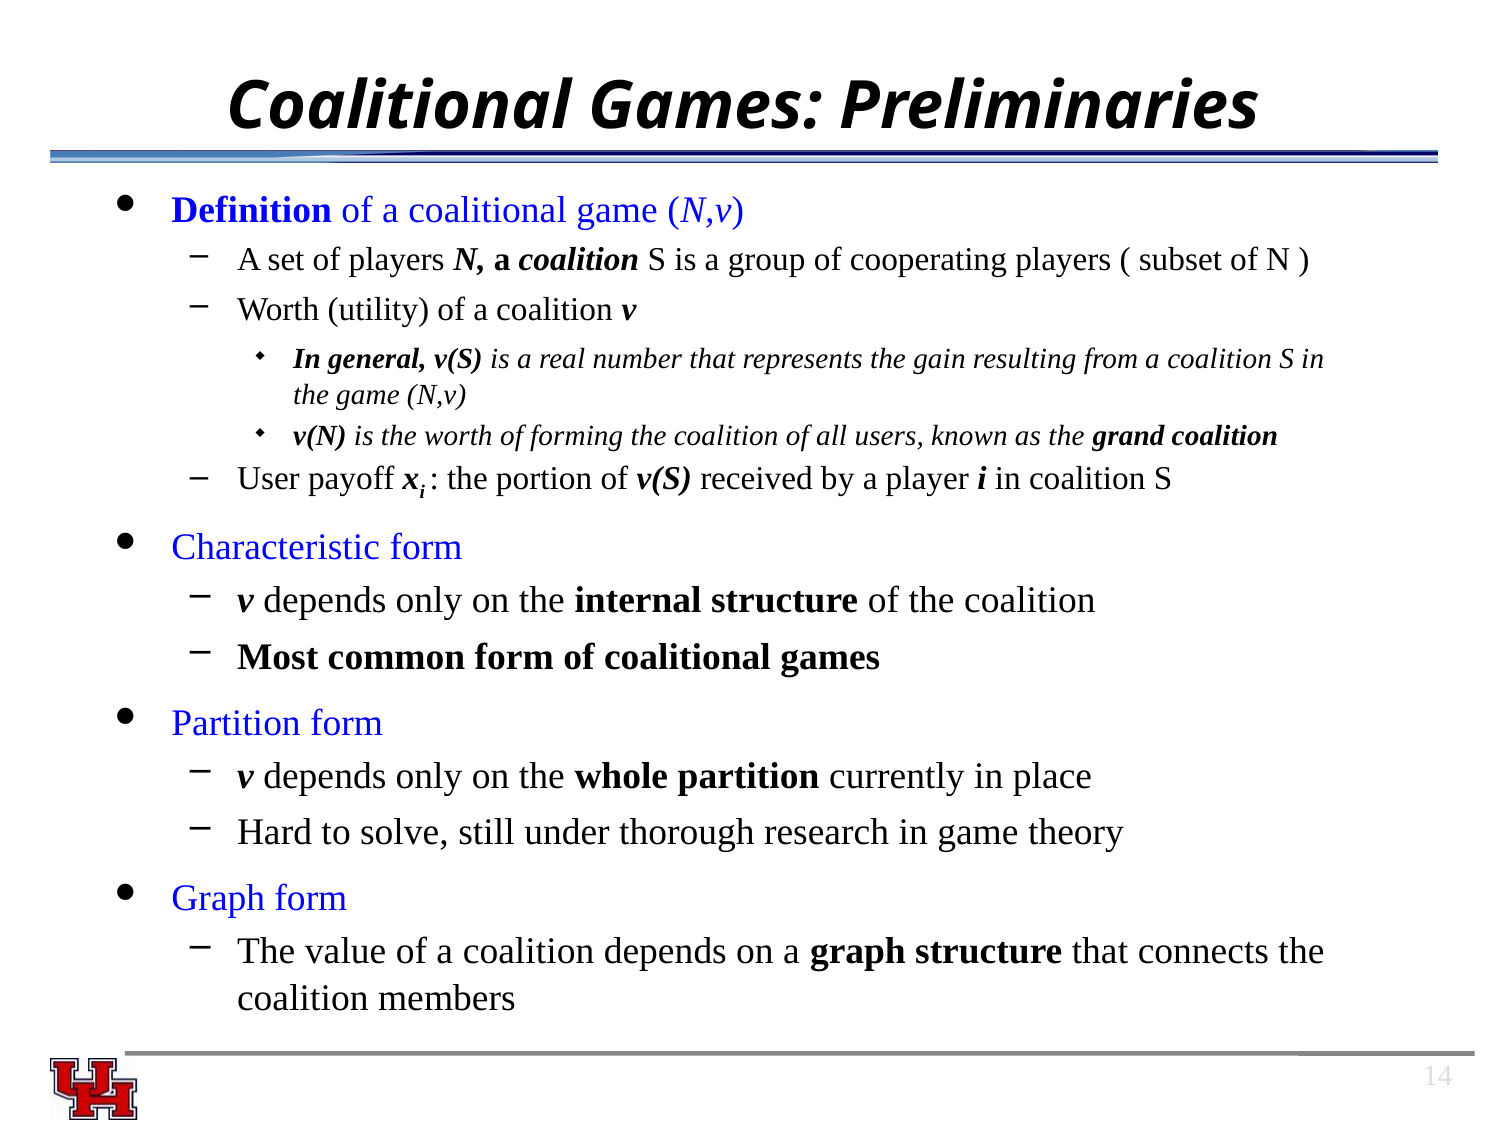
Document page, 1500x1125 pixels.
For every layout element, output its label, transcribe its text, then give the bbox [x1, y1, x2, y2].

list Definition of a coalitional game (N,v) A set of players N, a coalition S is a group of cooperating players ( subset of N ) Worth (utility) of a coalition v In general, v(S) is a real number that represents the gain resulting from a coalition S in the game (N,v) v(N) is the worth of forming the coalition of all users, known as the grand coalition User payoff xi : the portion of v(S) received by a player i in coalition S Characteristic form v depends only on the internal structure of the coalition Most common form of coalitional games Partition form v depends only on the whole partition currently in place Hard to solve, still under thorough research in game theory Graph form The value of a coalition depends on a graph structure that connects the coalition members [99, 174, 1375, 1063]
title Coalitional Games: Preliminaries [62, 54, 1426, 151]
picture [50, 150, 1438, 163]
picture [50, 1058, 138, 1120]
slide_number 14 [1154, 1023, 1468, 1100]
